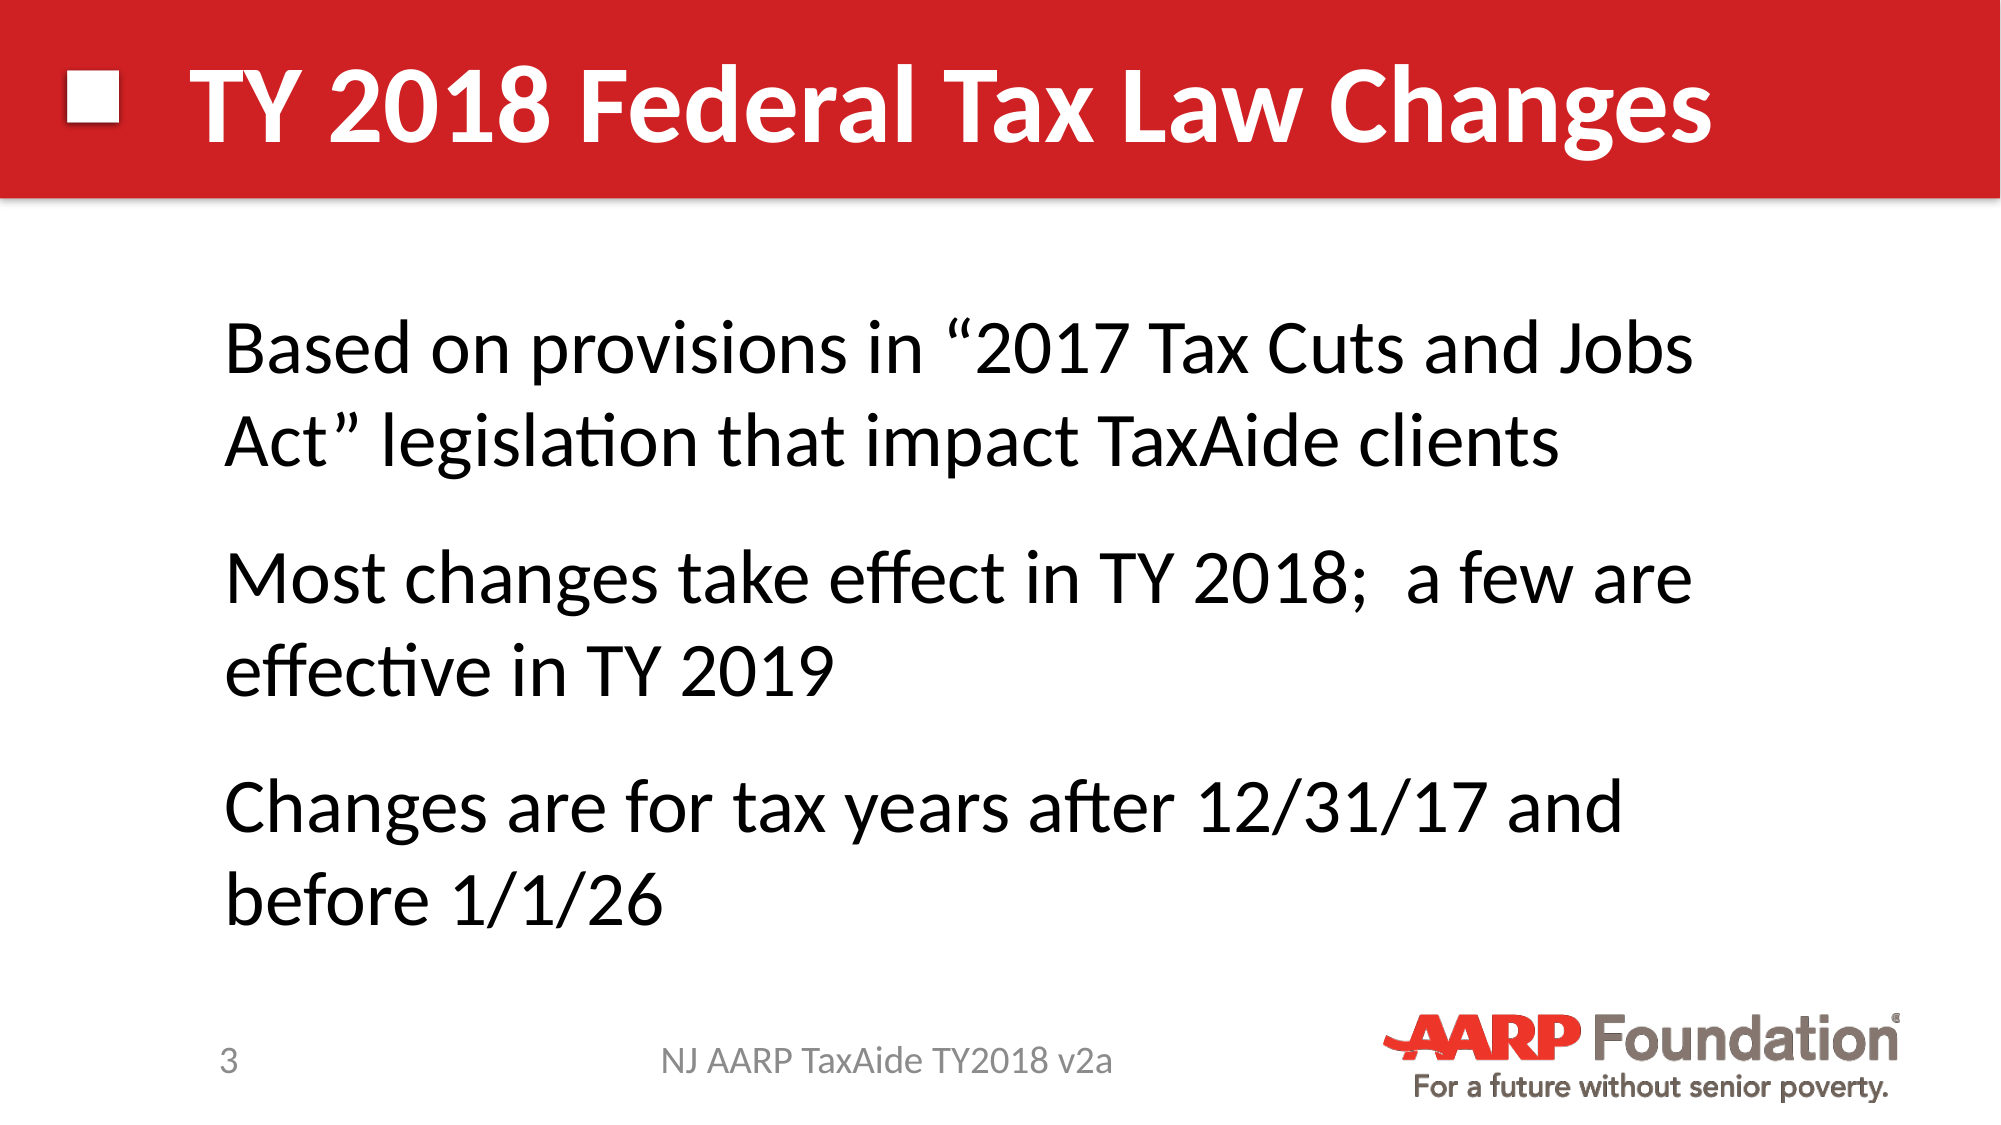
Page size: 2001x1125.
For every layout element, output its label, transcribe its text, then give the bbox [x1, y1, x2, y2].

footer NJ AARP TaxAide TY2018 v2a [570, 1027, 1204, 1088]
title TY 2018 Federal Tax Law Changes [174, 4, 1775, 193]
list Based on provisions in “2017 Tax Cuts and Jobs Act” legislation that impact TaxAide clients Most changes take effect in TY 2018; a few are effective in TY 2019 Changes are for tax years after 12/31/17 and before 1/1/26 [209, 288, 1810, 949]
slide_number 3 [99, 1027, 254, 1088]
